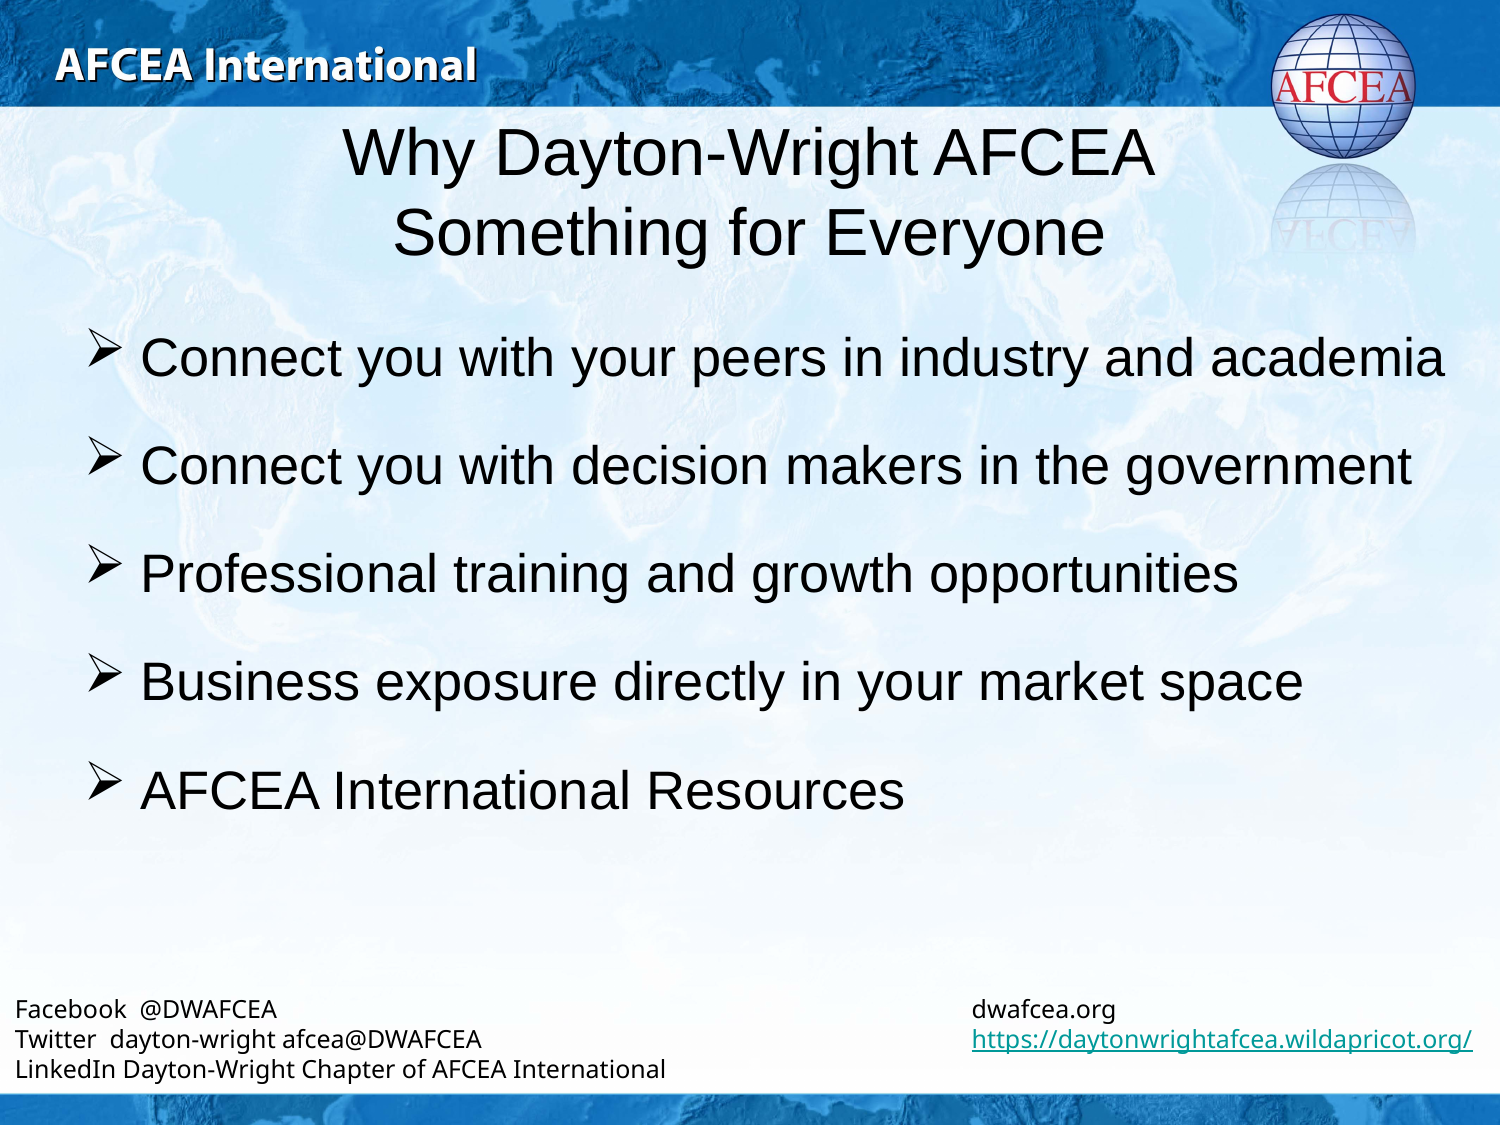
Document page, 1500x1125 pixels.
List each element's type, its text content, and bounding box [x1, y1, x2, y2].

list Connect you with your peers in industry and academia Connect you with decision makers in the government Professional training and growth opportunities Business exposure directly in your market space AFCEA International Resources [68, 282, 1468, 957]
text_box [0, 985, 1500, 1123]
title Why Dayton-Wright AFCEA Something for Everyone [112, 167, 1388, 282]
picture [0, 0, 1500, 985]
